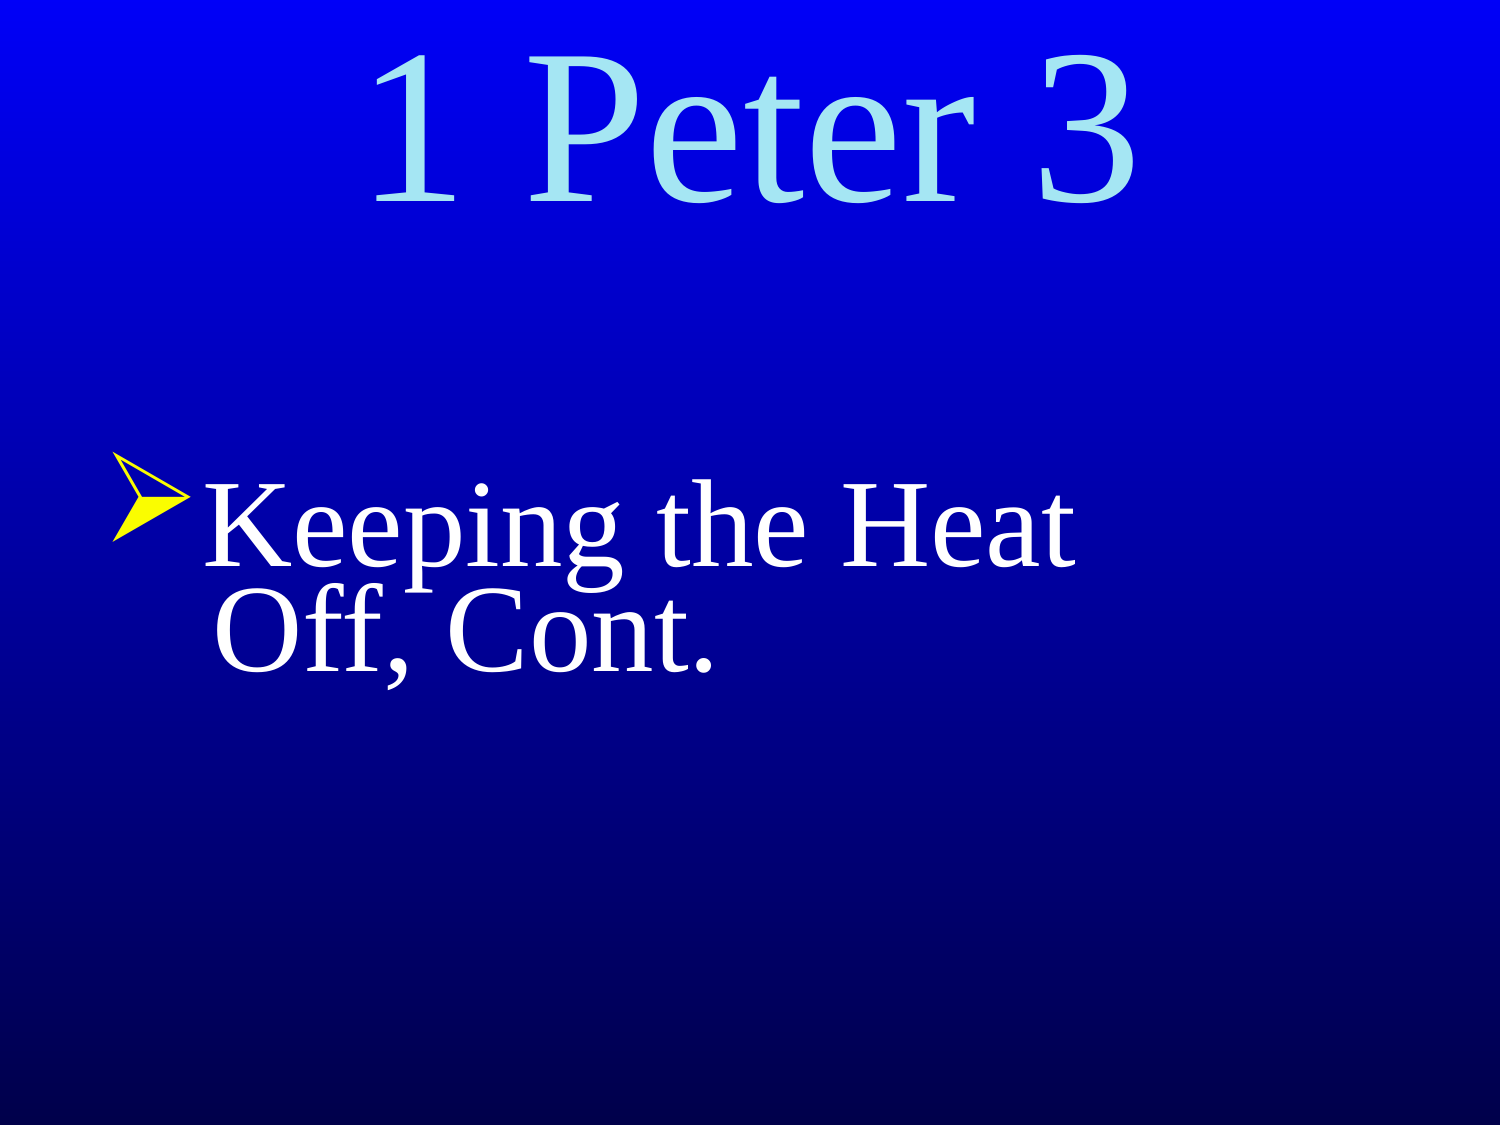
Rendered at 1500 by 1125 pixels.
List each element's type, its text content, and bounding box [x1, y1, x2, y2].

list Keeping the Heat Off, Cont. [87, 474, 1288, 951]
title 1 Peter 3 [0, 12, 1500, 263]
